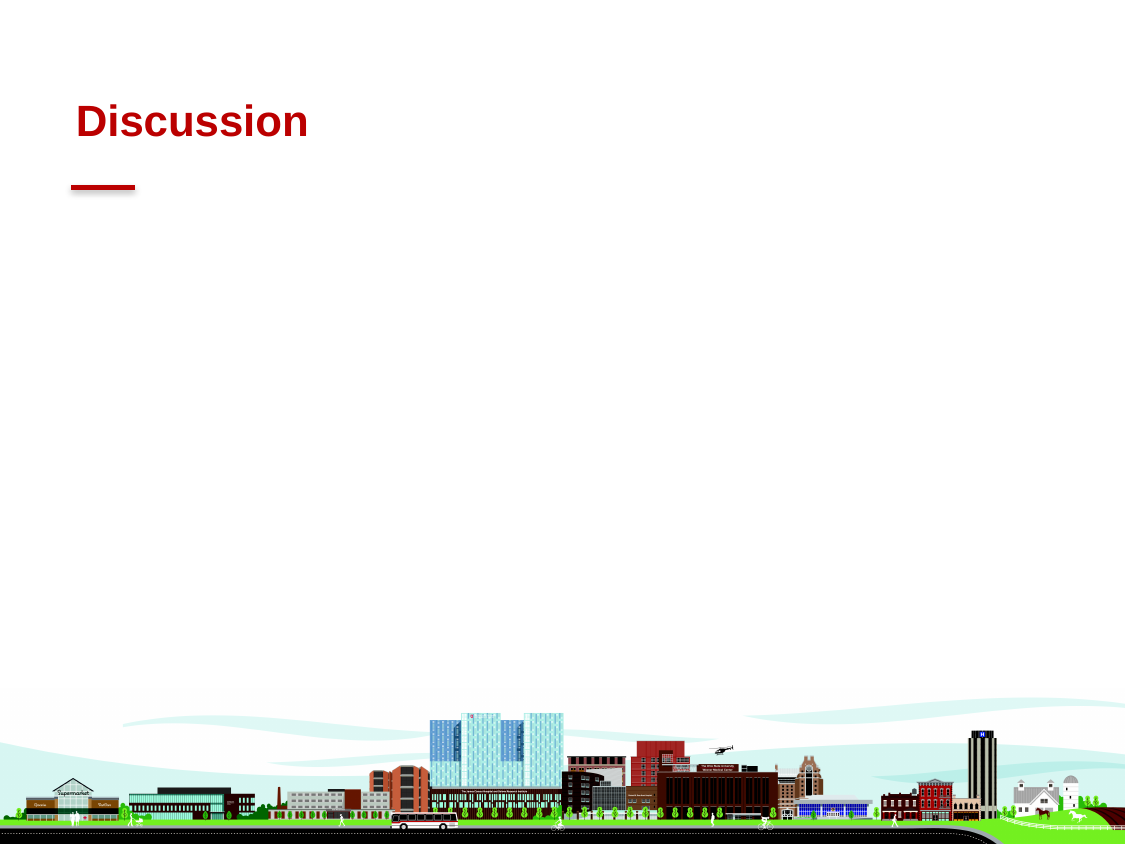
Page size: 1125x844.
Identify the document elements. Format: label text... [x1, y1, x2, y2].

title Discussion [61, 84, 1078, 153]
picture [0, 688, 1125, 844]
